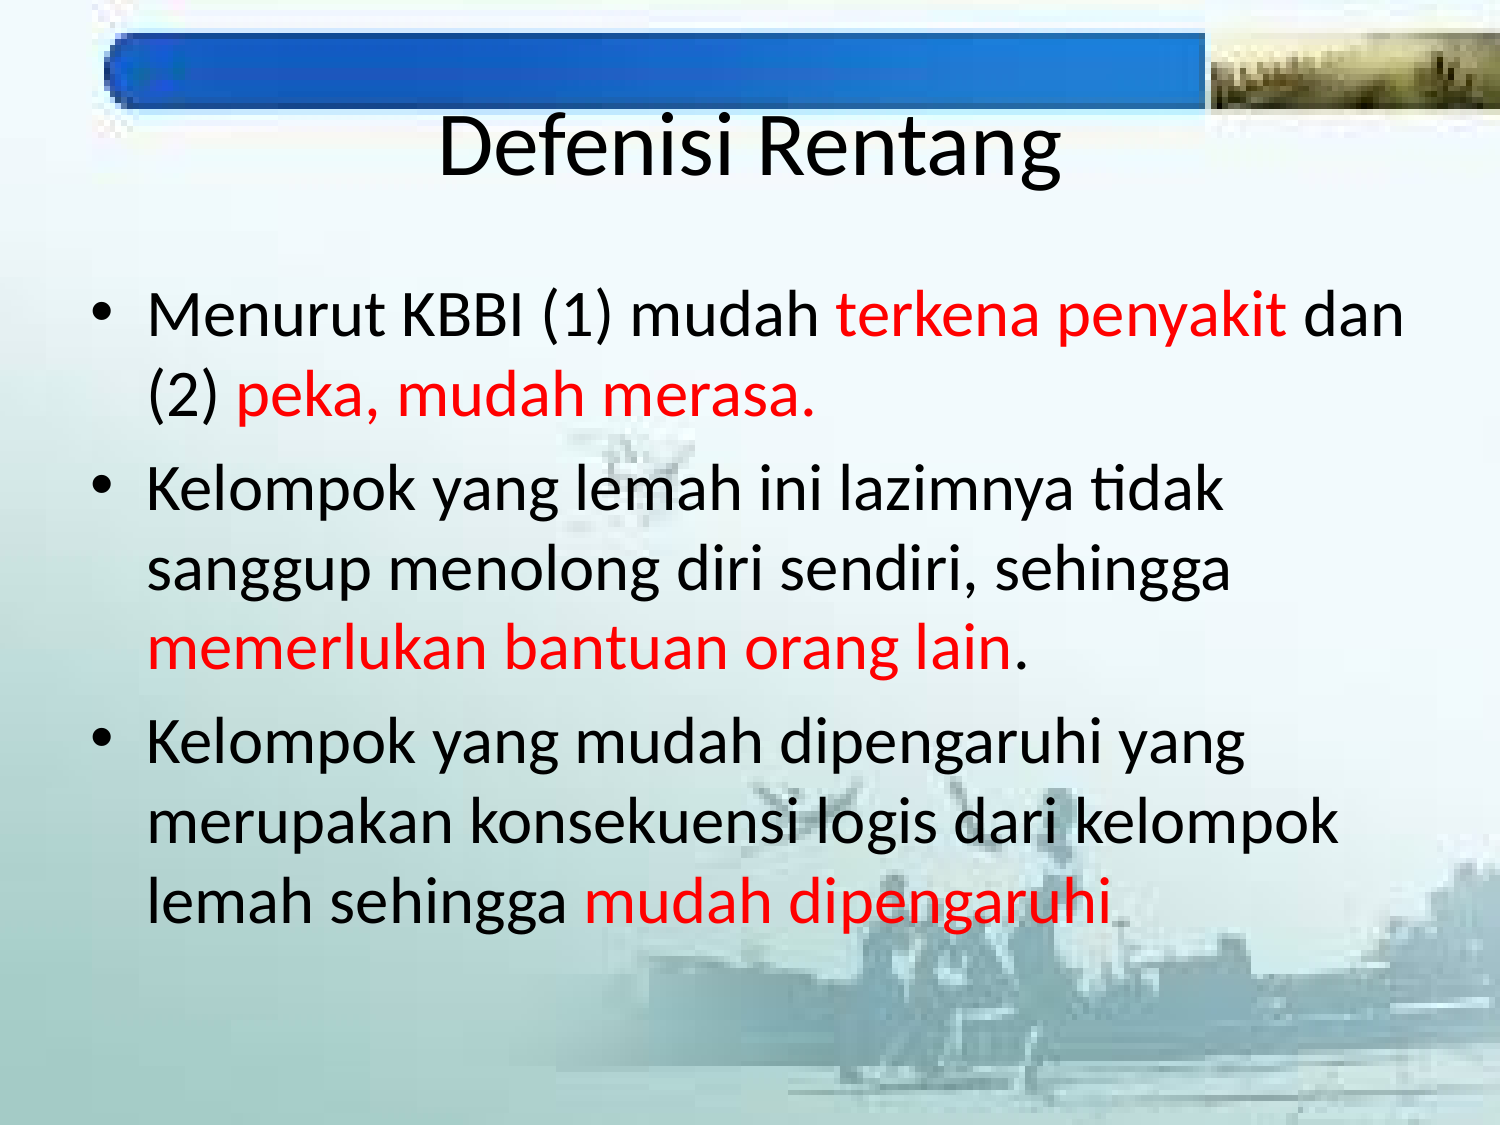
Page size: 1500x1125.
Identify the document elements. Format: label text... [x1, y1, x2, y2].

title Defenisi Rentang [75, 45, 1425, 233]
list Menurut KBBI (1) mudah terkena penyakit dan (2) peka, mudah merasa. Kelompok yang lemah ini lazimnya tidak sanggup menolong diri sendiri, sehingga memerlukan bantuan orang lain. Kelompok yang mudah dipengaruhi yang merupakan konsekuensi logis dari kelompok lemah sehingga mudah dipengaruhi [75, 262, 1425, 1005]
picture [0, 0, 1500, 1125]
